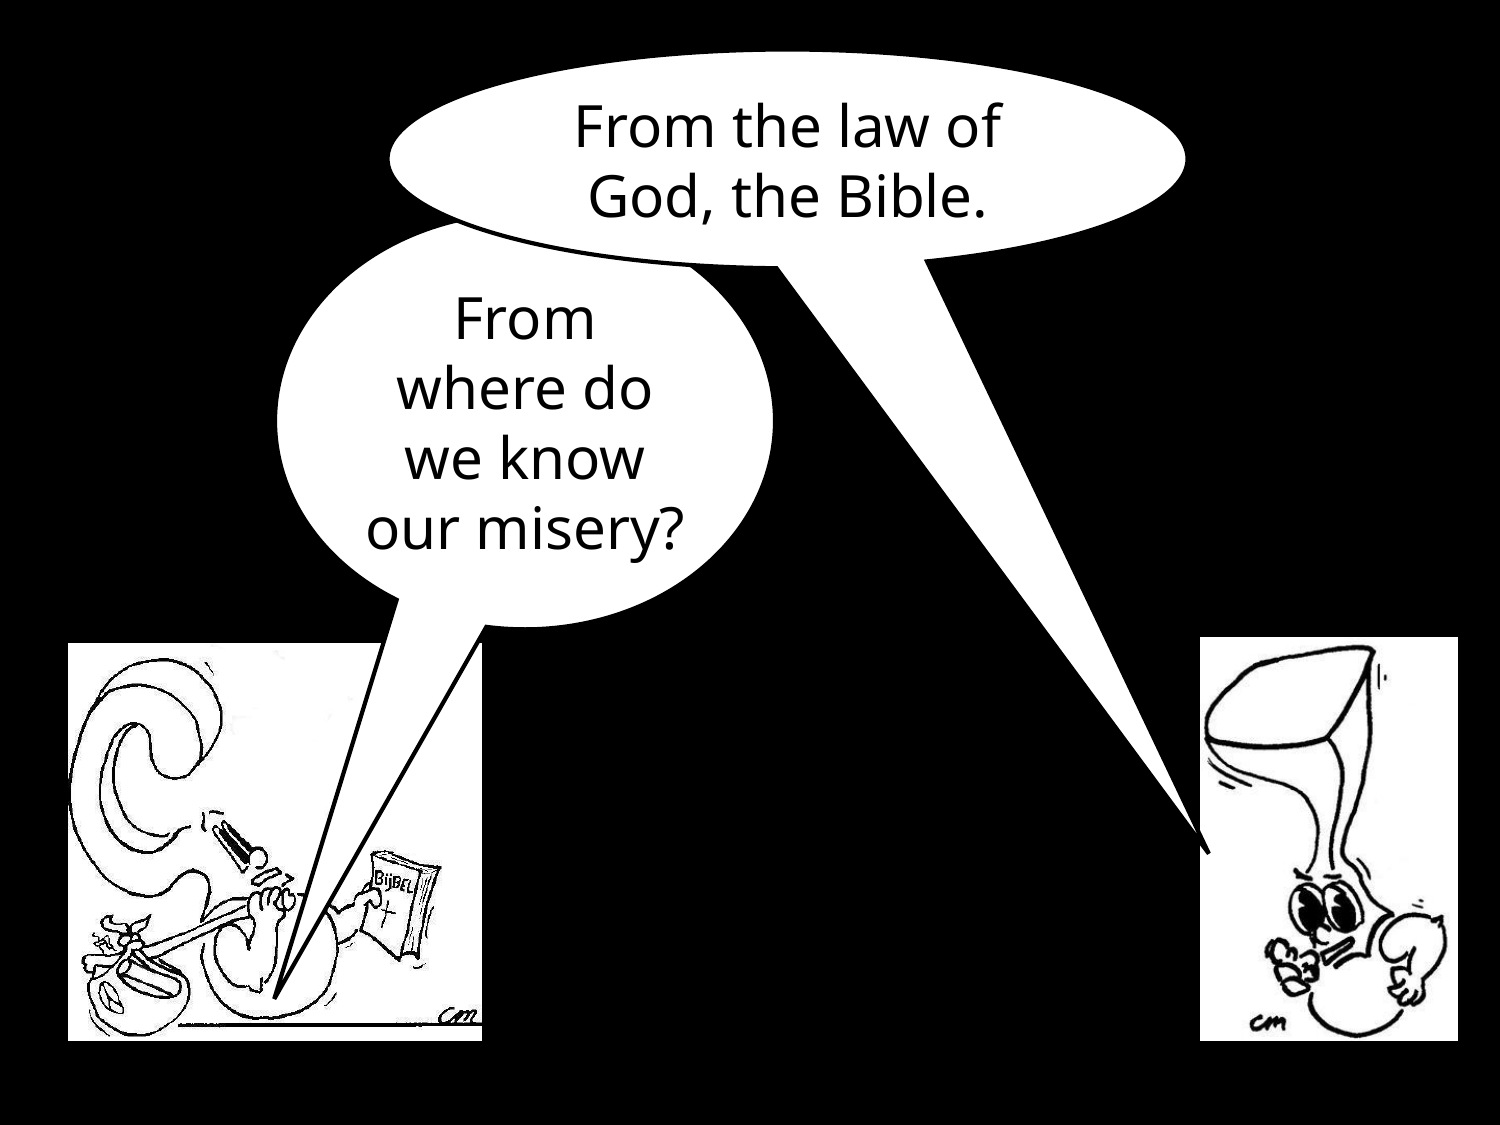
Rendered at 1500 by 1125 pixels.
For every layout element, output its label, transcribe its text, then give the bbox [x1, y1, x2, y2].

text_box From where do we know our misery? [275, 220, 776, 643]
text_box From the law of God, the Bible. [387, 49, 1199, 841]
picture [1199, 637, 1458, 1041]
picture [68, 643, 482, 1041]
